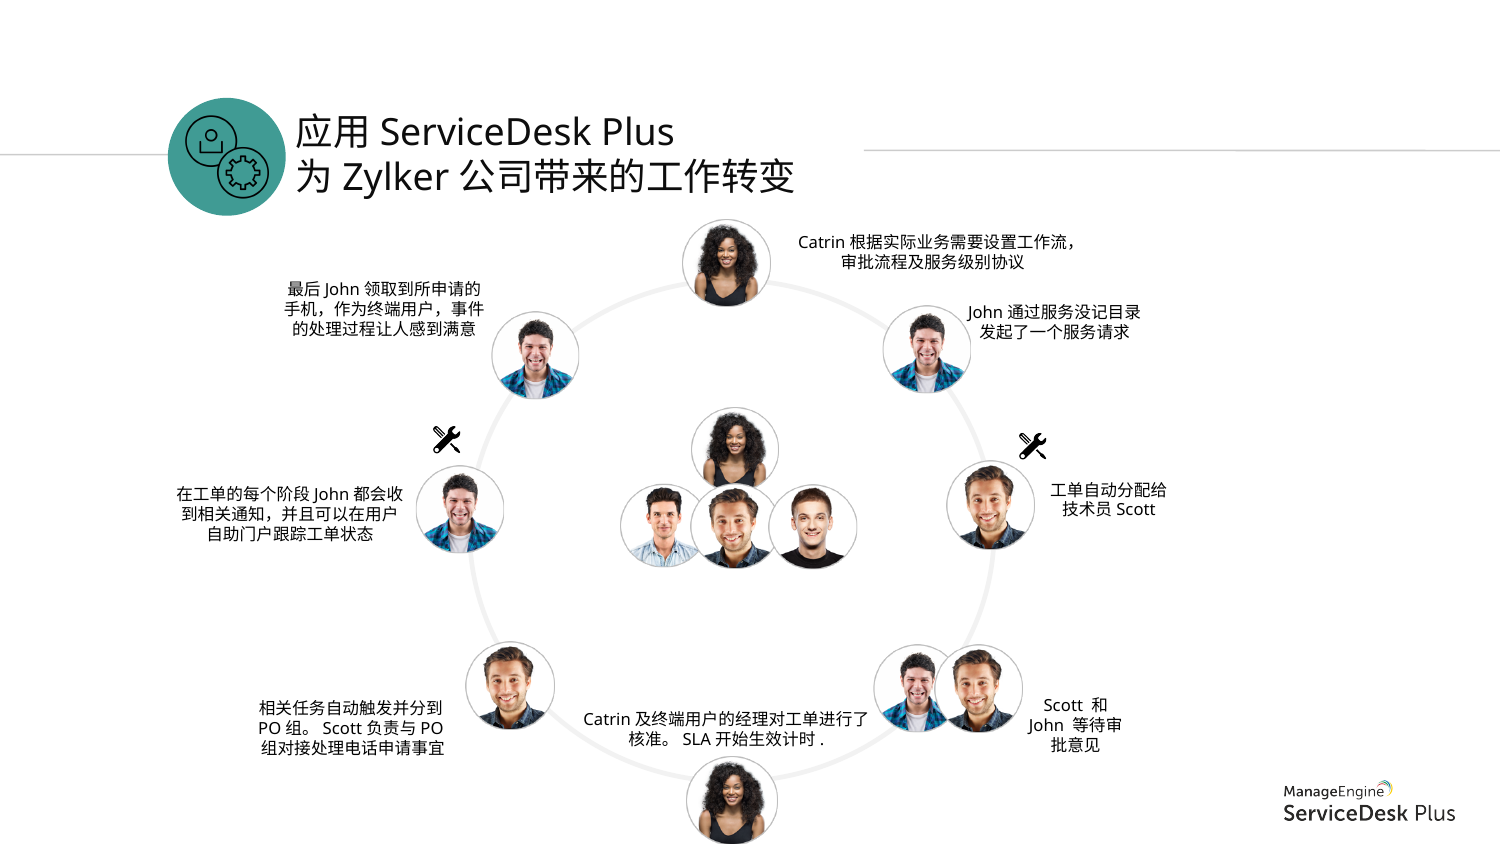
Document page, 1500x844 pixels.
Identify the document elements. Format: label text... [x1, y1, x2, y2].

text_box 相关任务自动触发并分到PO组。Scott负责与PO组对接处理电话申请事宜 [236, 656, 470, 775]
text_box Catrin及终端用户的经理对工单进行了核准。SLA开始生效计时. [566, 671, 886, 787]
picture [685, 755, 778, 844]
text_box 应用ServiceDesk Plus 为Zylker公司带来的工作转变 [298, 113, 1232, 193]
picture [159, 99, 295, 216]
picture [681, 218, 771, 307]
picture [465, 641, 555, 730]
picture [619, 406, 858, 571]
picture [945, 425, 1052, 550]
picture [428, 419, 466, 457]
text_box 最后John领取到所申请的手机，作为终端用户，事件的处理过程让人感到满意 [265, 261, 503, 357]
text_box 工单自动分配给技术员Scott [1039, 461, 1185, 537]
picture [491, 310, 580, 400]
text_box [469, 281, 995, 728]
picture [882, 304, 972, 394]
text_box Catrin根据实际业务需要设置工作流，审批流程及服务级别协议 [777, 179, 1089, 275]
text_box Scott 和 John 等待审批意见 [1006, 697, 1145, 753]
picture [1282, 780, 1455, 821]
picture [415, 465, 505, 555]
picture [872, 644, 1023, 734]
text_box John通过服务没记目录发起了一个服务请求 [952, 294, 1158, 350]
text_box 在工单的每个阶段John都会收到相关通知，并且可以在用户自助门户跟踪工单状态 [157, 455, 423, 572]
